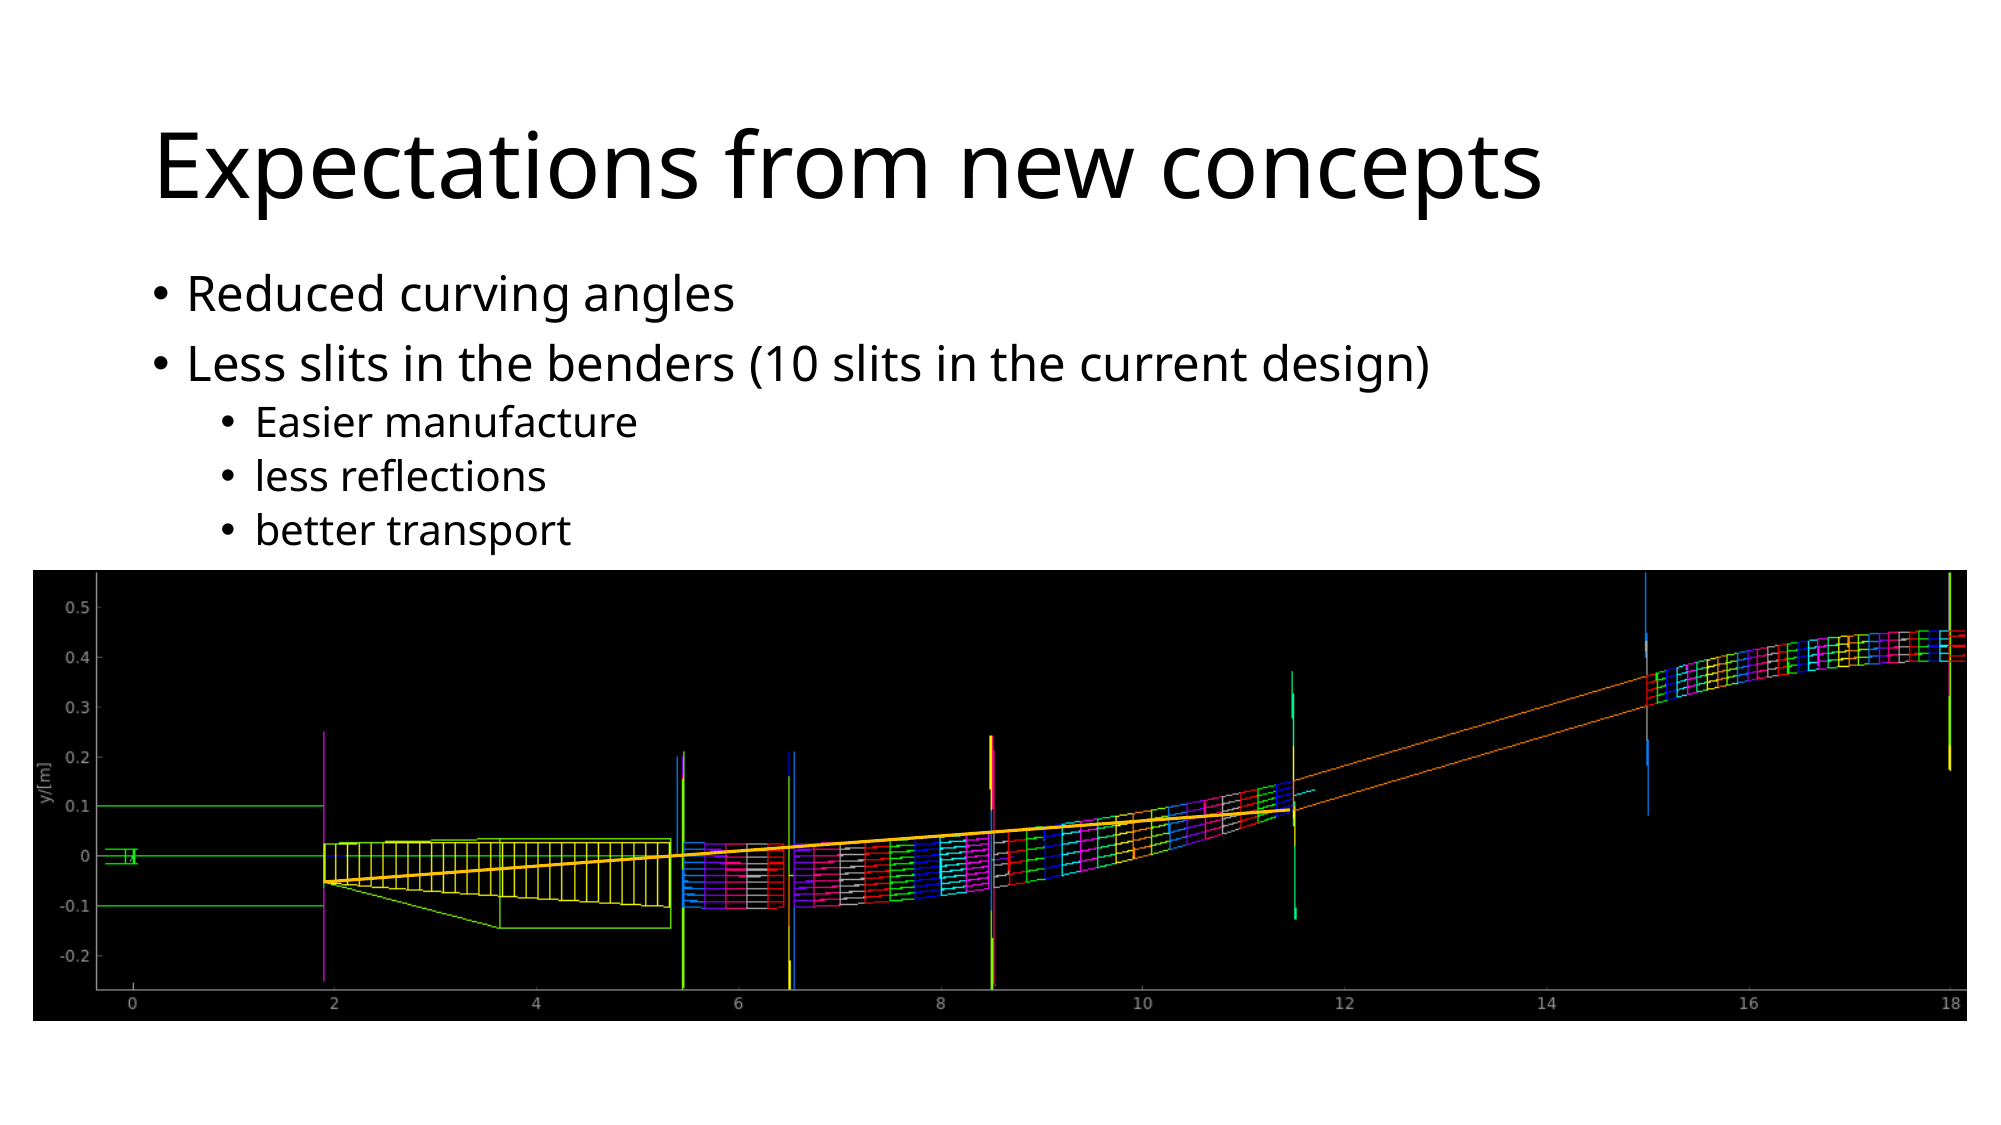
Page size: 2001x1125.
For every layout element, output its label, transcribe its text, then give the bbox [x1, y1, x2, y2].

picture [32, 569, 1968, 1022]
title Expectations from new concepts [137, 59, 1863, 261]
list Reduced curving angles Less slits in the benders (10 slits in the current design) Easier manufacture less reflections better transport [137, 261, 1863, 563]
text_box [322, 809, 1291, 883]
